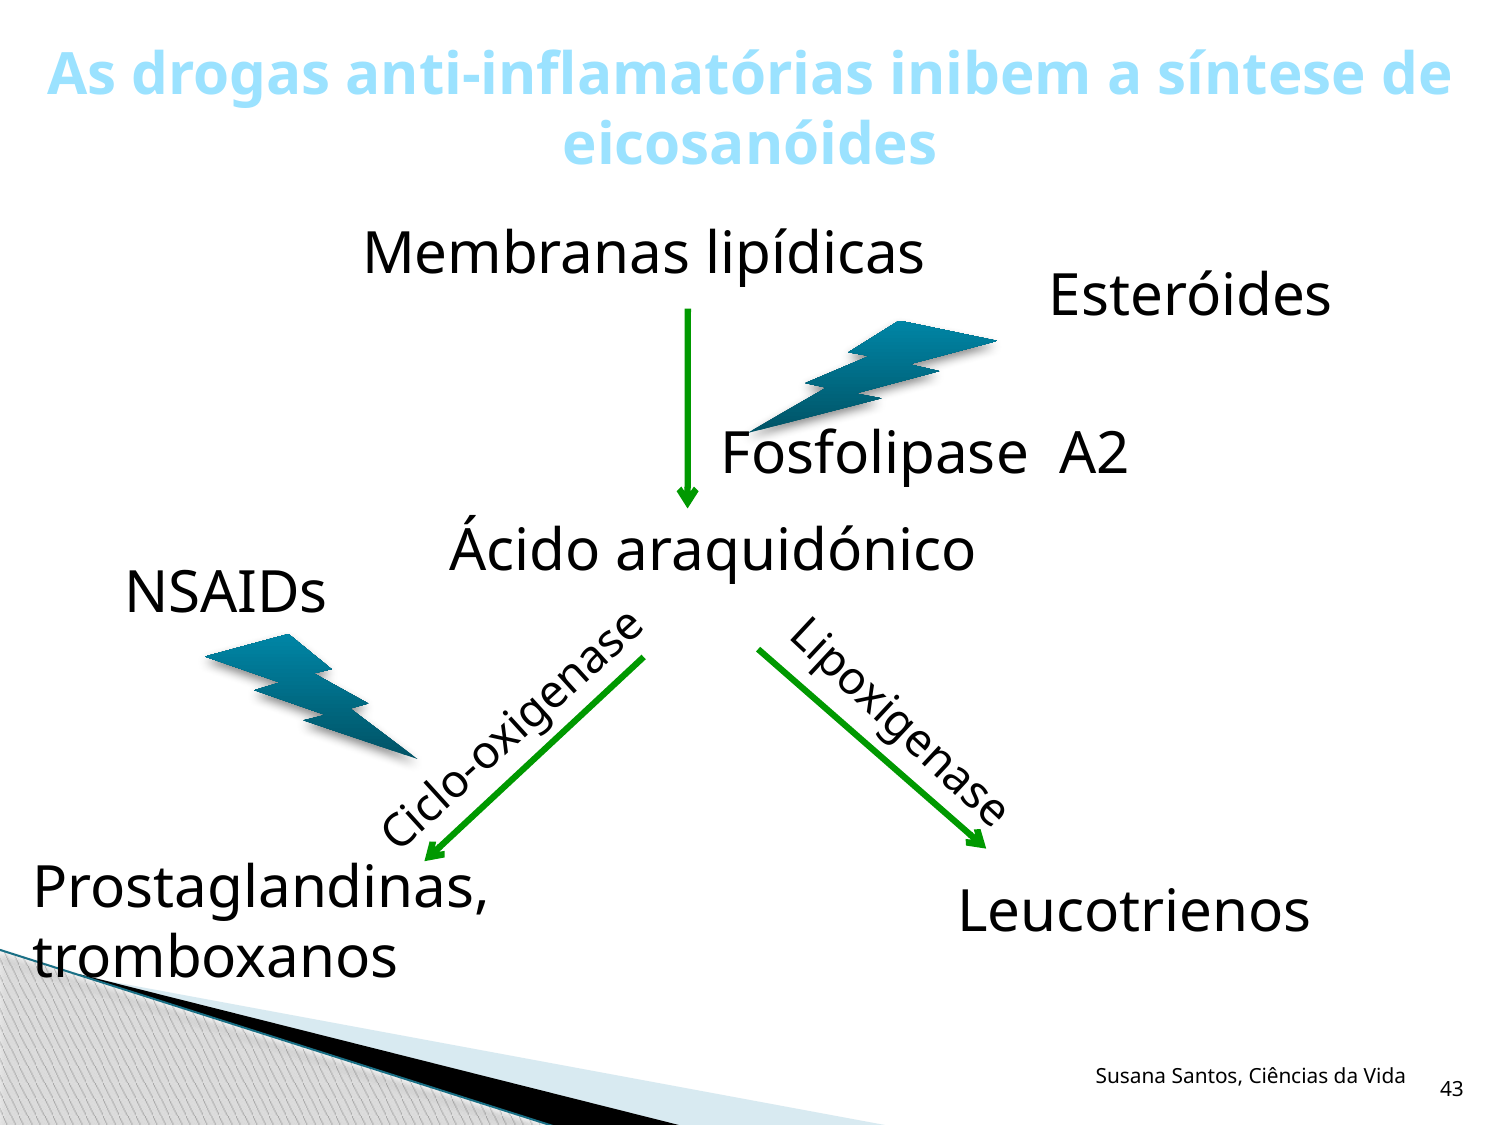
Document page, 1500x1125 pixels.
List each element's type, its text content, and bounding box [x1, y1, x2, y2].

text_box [17, 545, 1500, 999]
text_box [424, 656, 644, 862]
slide_number Susana Santos, Ciências da Vida [1080, 1035, 1431, 1095]
title As drogas anti-inflamatórias inibem a síntese de eicosanóides [0, 12, 1500, 200]
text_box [346, 207, 1398, 591]
slide_number 43 [1418, 1051, 1479, 1112]
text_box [757, 648, 987, 849]
